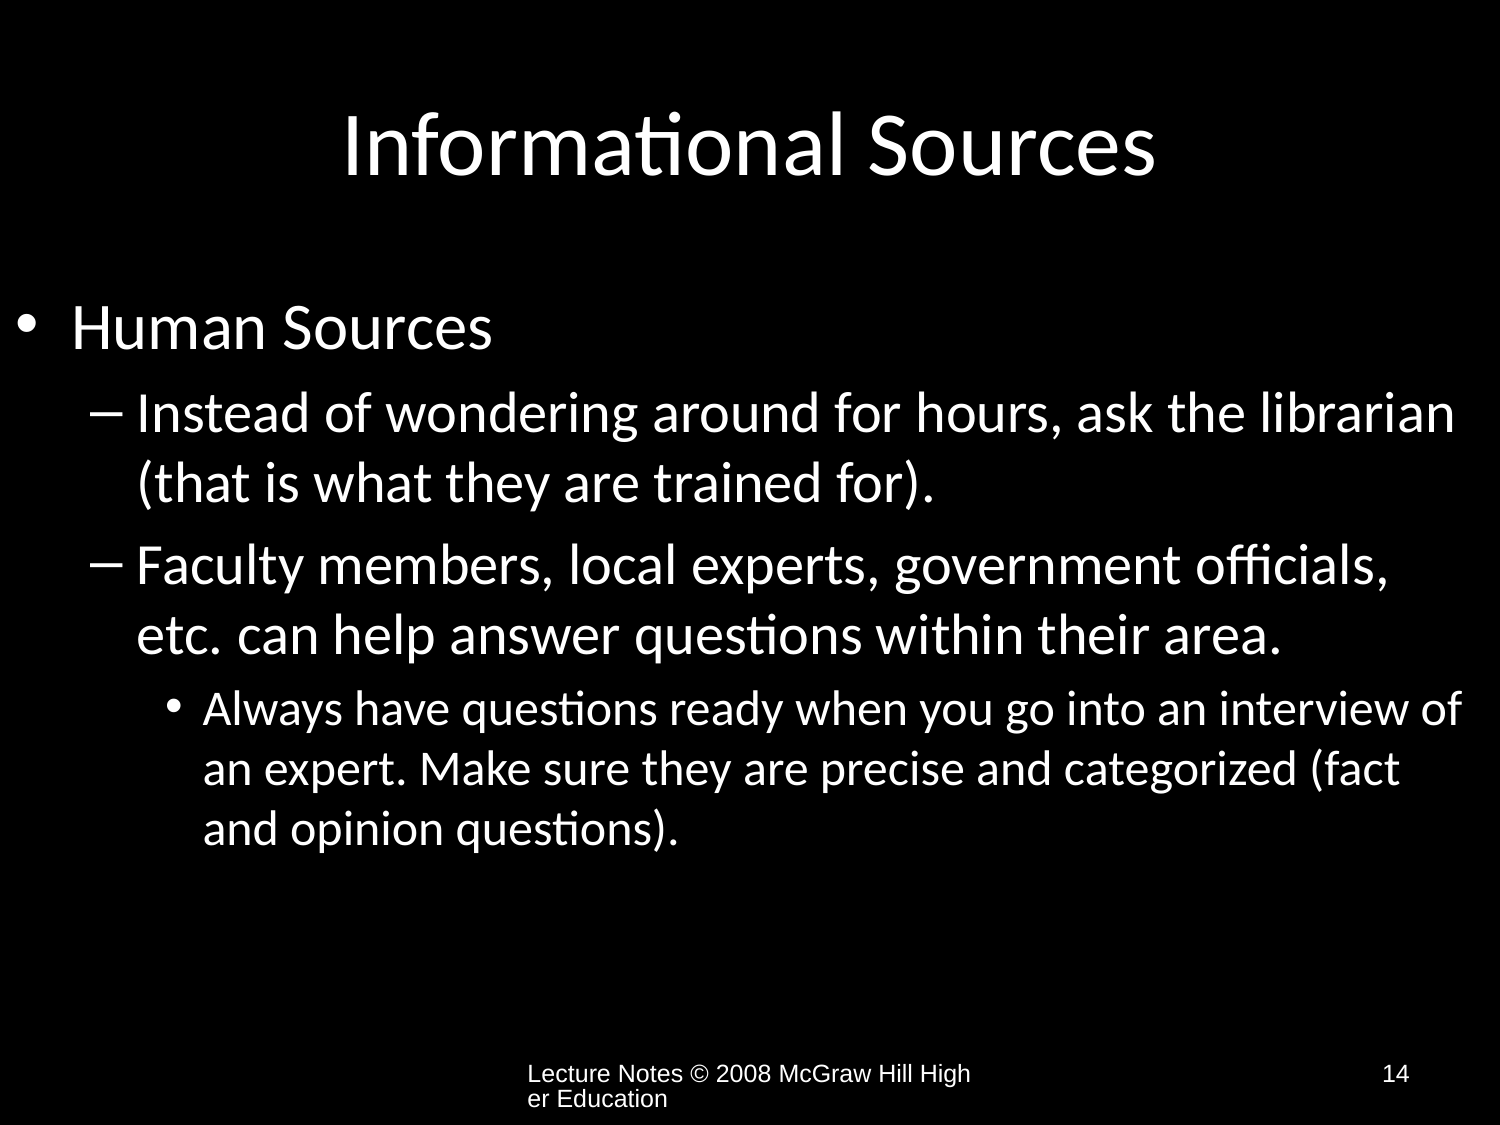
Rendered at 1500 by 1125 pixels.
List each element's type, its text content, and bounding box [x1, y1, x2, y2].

slide_number 14 [1074, 1042, 1425, 1103]
list Human Sources Instead of wondering around for hours, ask the librarian (that is what they are trained for). Faculty members, local experts, government officials, etc. can help answer questions within their area. Always have questions ready when you go into an interview of an expert. Make sure they are precise and categorized (fact and opinion questions). [0, 275, 1500, 1125]
title Informational Sources [75, 45, 1425, 233]
footer Lecture Notes © 2008 McGraw Hill Higher Education [512, 1042, 988, 1103]
